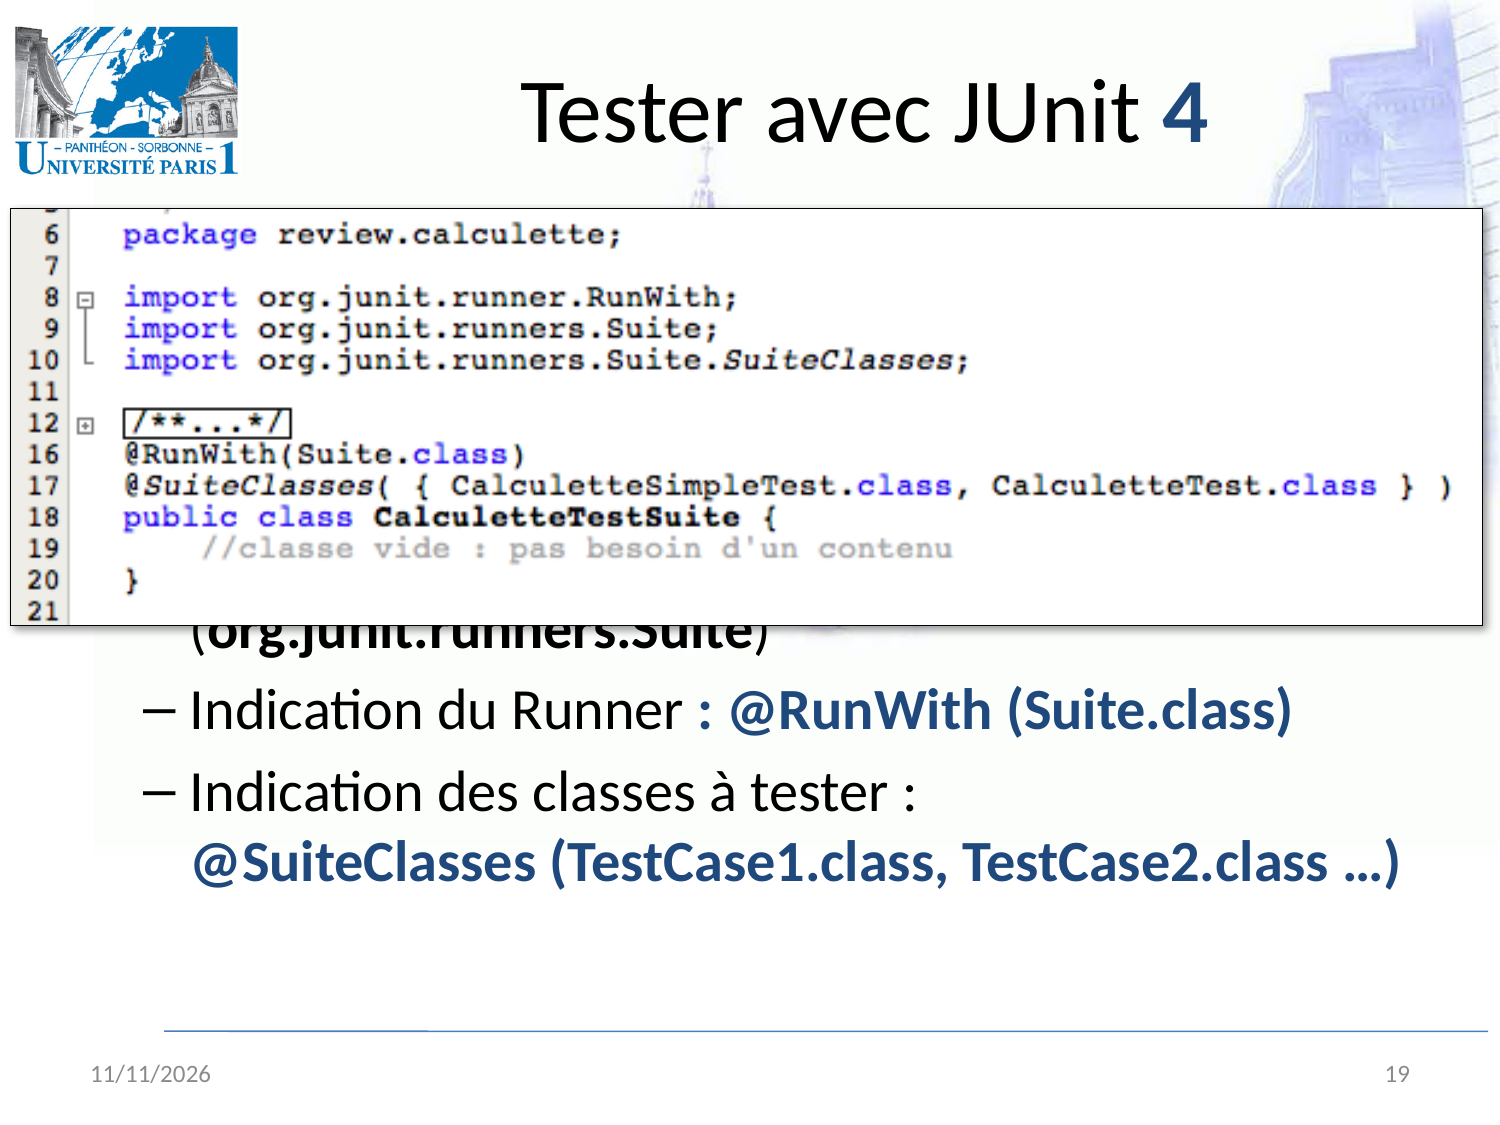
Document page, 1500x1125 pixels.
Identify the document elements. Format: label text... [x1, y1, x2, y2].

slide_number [75, 1042, 425, 1103]
list TestSuite Utilisé par le TestRunner pour l’exécution d’un ensemble de TestCase à effectuer Usage possible d’un autre Runner que le default (org.junit.runners.Suite) Indication du Runner : @RunWith (Suite.class) Indication des classes à tester : @SuiteClasses (TestCase1.class, TestCase2.class …) [53, 637, 1449, 1012]
picture [0, 0, 1500, 1125]
title Tester avec JUnit 4 [257, 11, 1472, 200]
slide_number 19 [1074, 1042, 1425, 1103]
